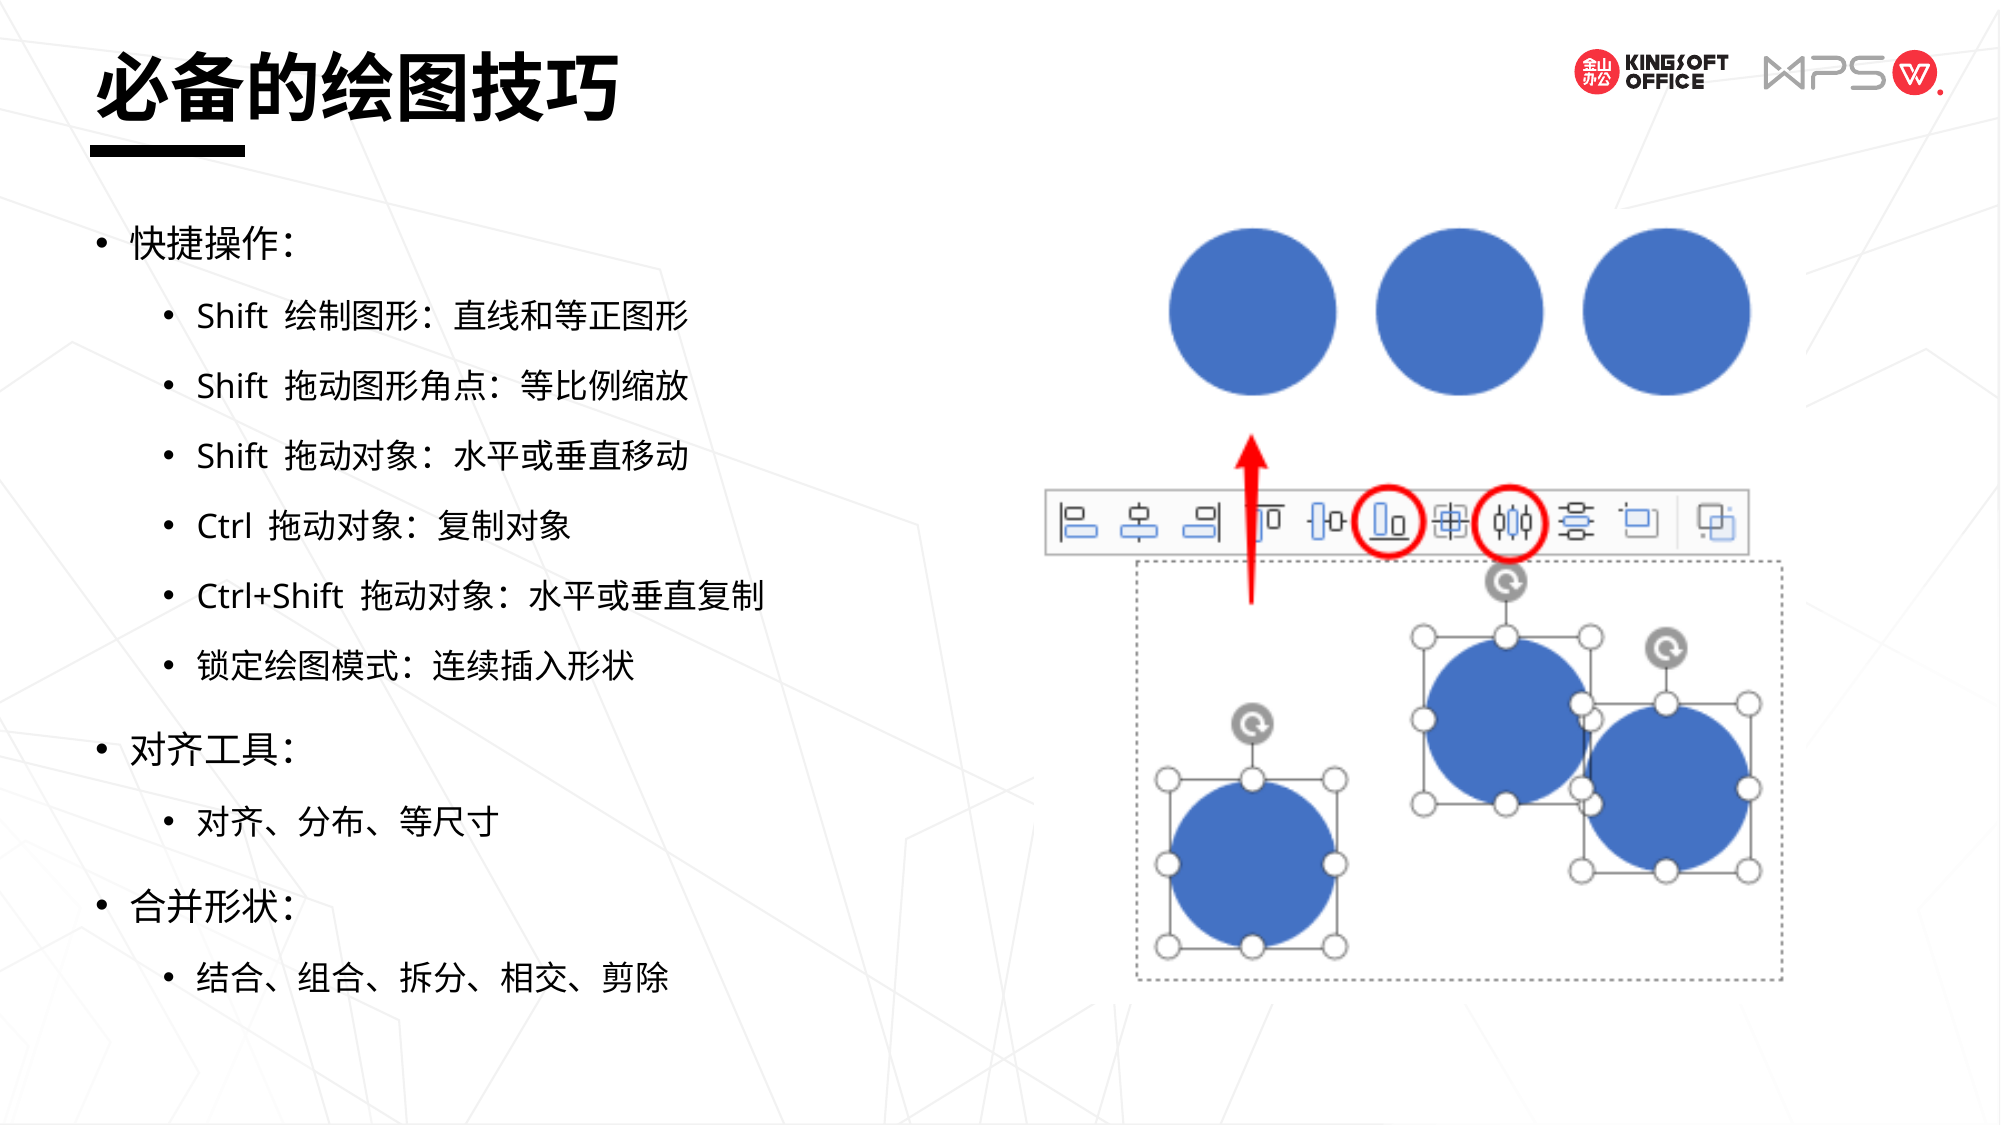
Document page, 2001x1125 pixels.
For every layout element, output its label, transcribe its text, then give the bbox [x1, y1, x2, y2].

picture [1034, 209, 1806, 1004]
title 必备的绘图技巧 [80, 24, 1919, 159]
list 快捷操作： Shift 绘制图形：直线和等正图形 Shift 拖动图形角点：等比例缩放 Shift 拖动对象：水平或垂直移动 Ctrl 拖动对象：复制对象 Ctrl+Shift 拖动对象：水平或垂直复制 锁定绘图模式：连续插入形状 对齐工具： 对齐、分布、等尺寸 合并形状： 结合、组合、拆分、相交、剪除 [80, 189, 1919, 1014]
